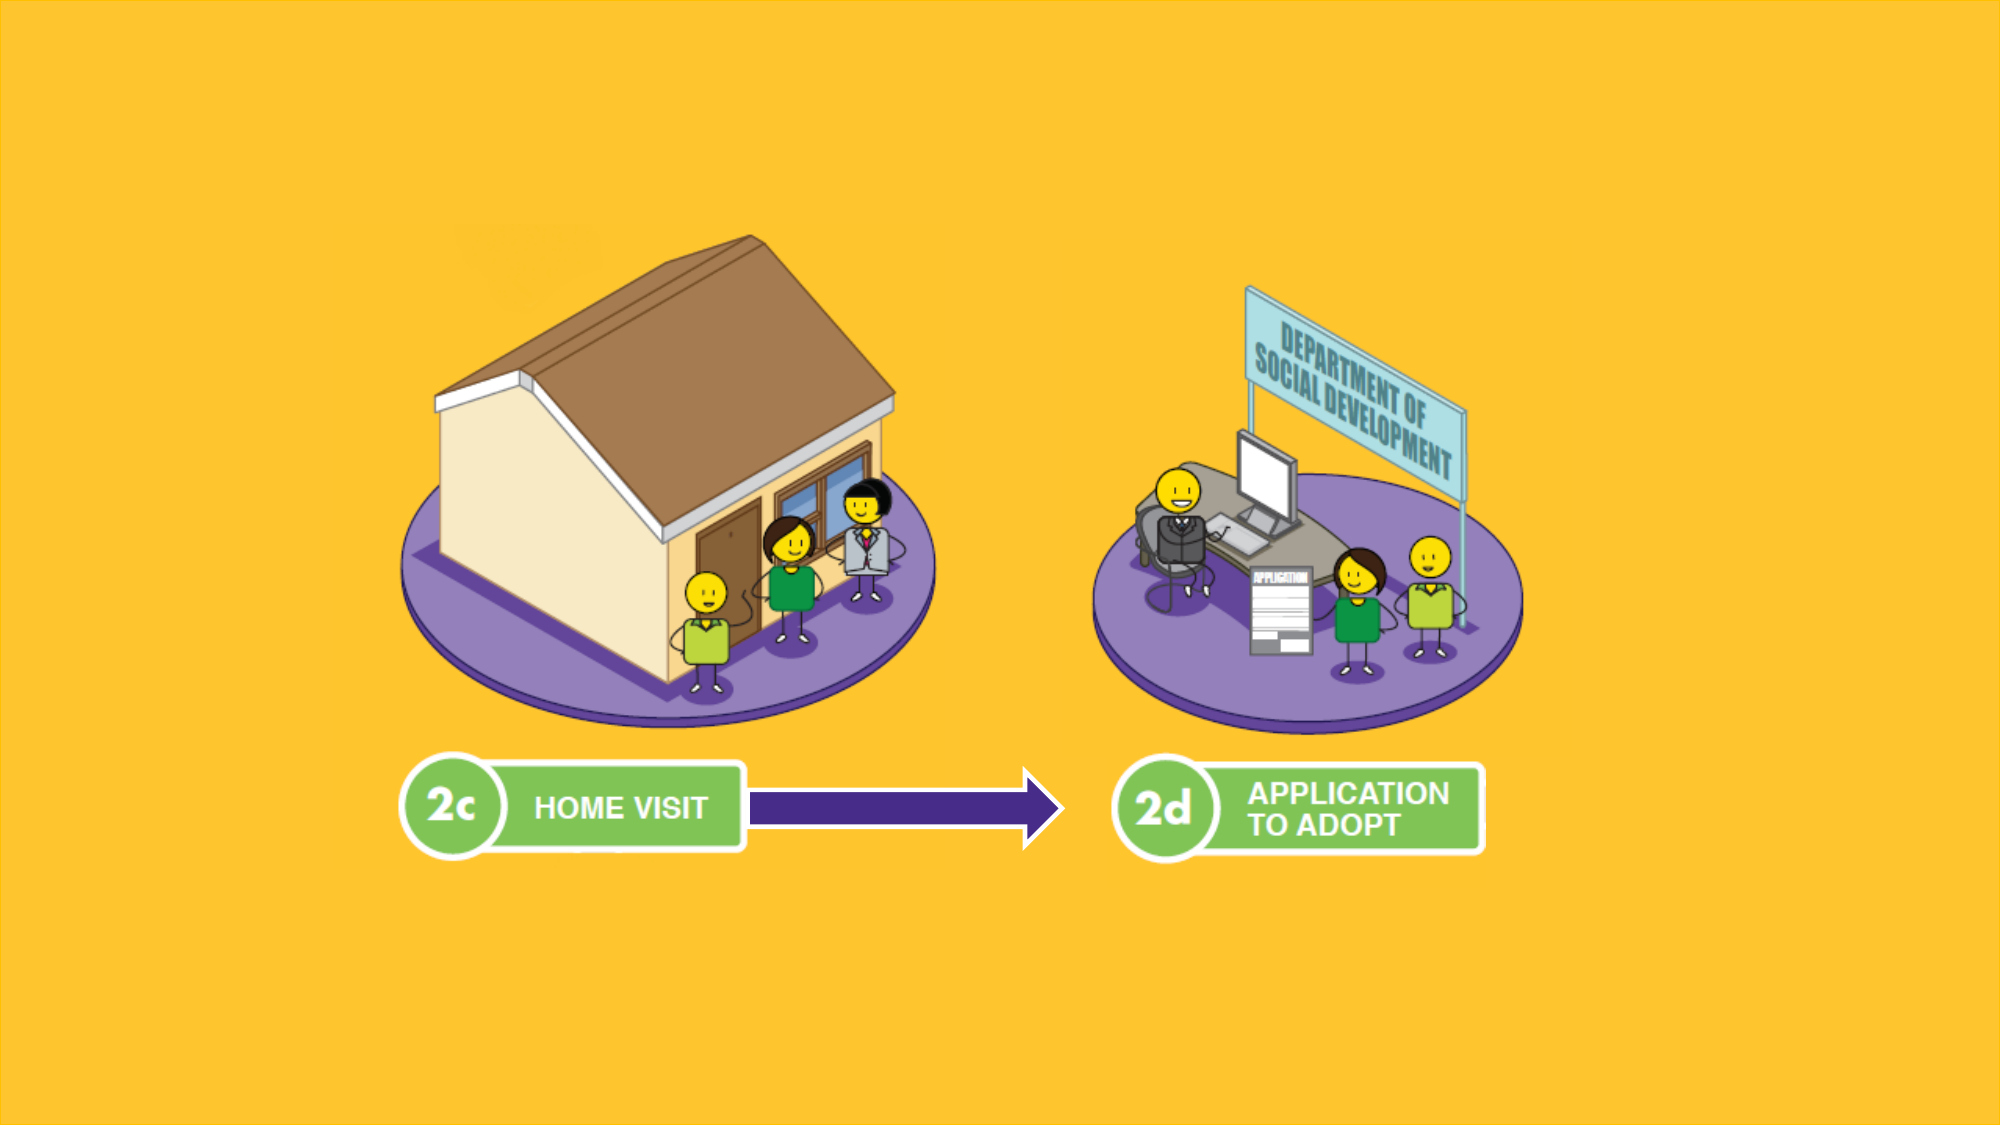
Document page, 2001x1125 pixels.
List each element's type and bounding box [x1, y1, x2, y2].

picture [333, 224, 945, 869]
text_box [0, 0, 2000, 1125]
picture [1062, 239, 1572, 888]
text_box [945, 768, 1064, 848]
